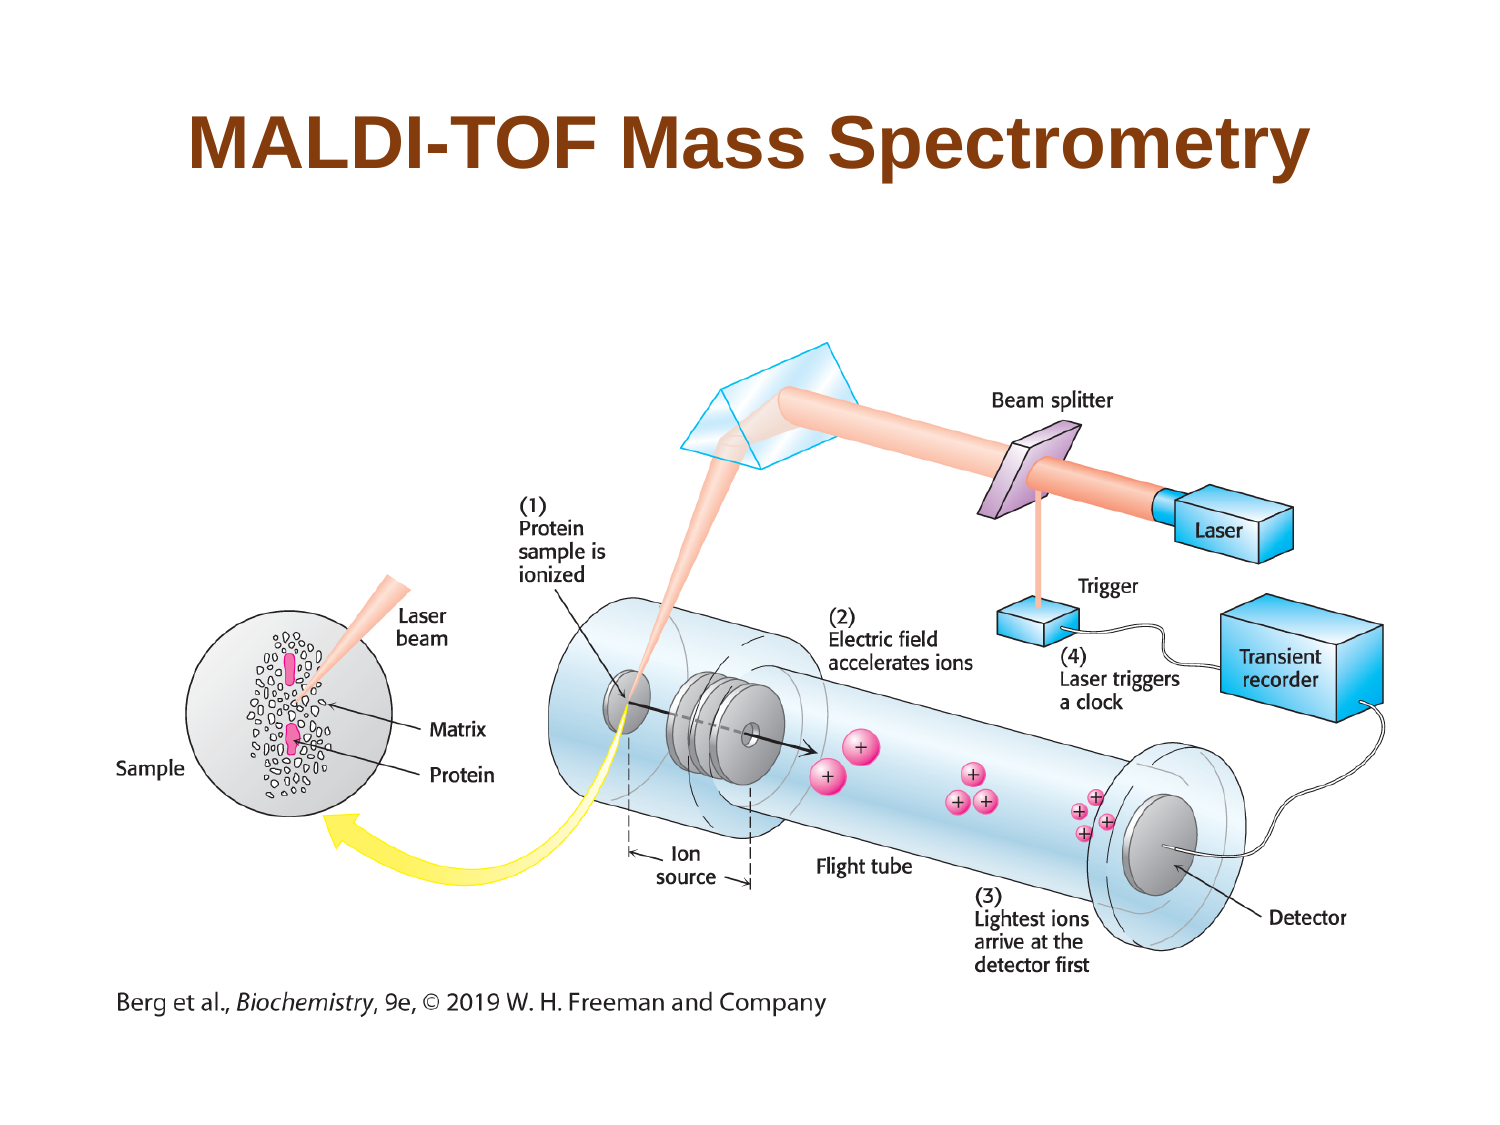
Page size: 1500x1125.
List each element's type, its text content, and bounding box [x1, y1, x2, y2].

picture [84, 338, 1416, 1019]
title MALDI-TOF Mass Spectrometry [75, 45, 1425, 233]
